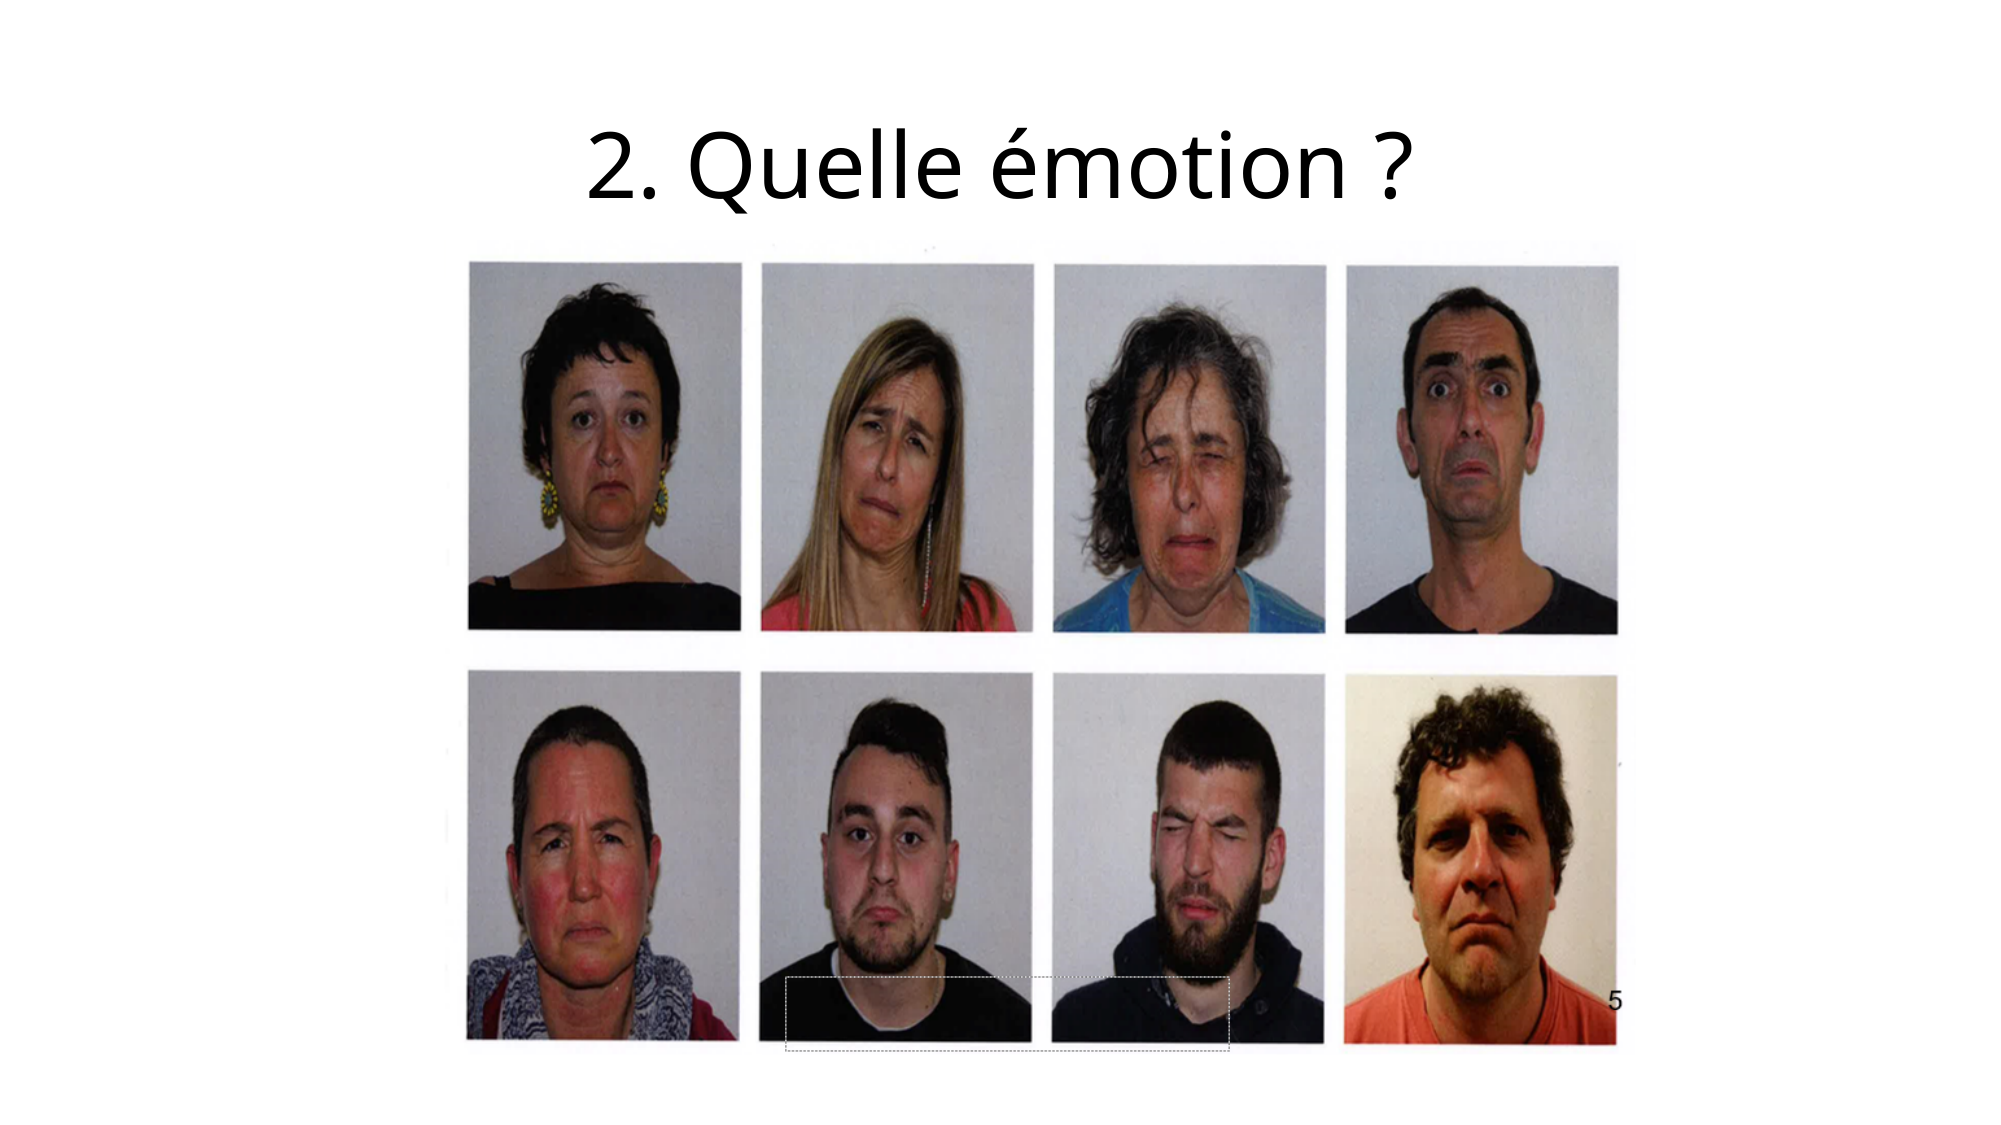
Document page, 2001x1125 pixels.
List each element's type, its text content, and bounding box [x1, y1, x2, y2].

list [434, 228, 1663, 1066]
title 2. Quelle émotion ? [137, 59, 1863, 278]
